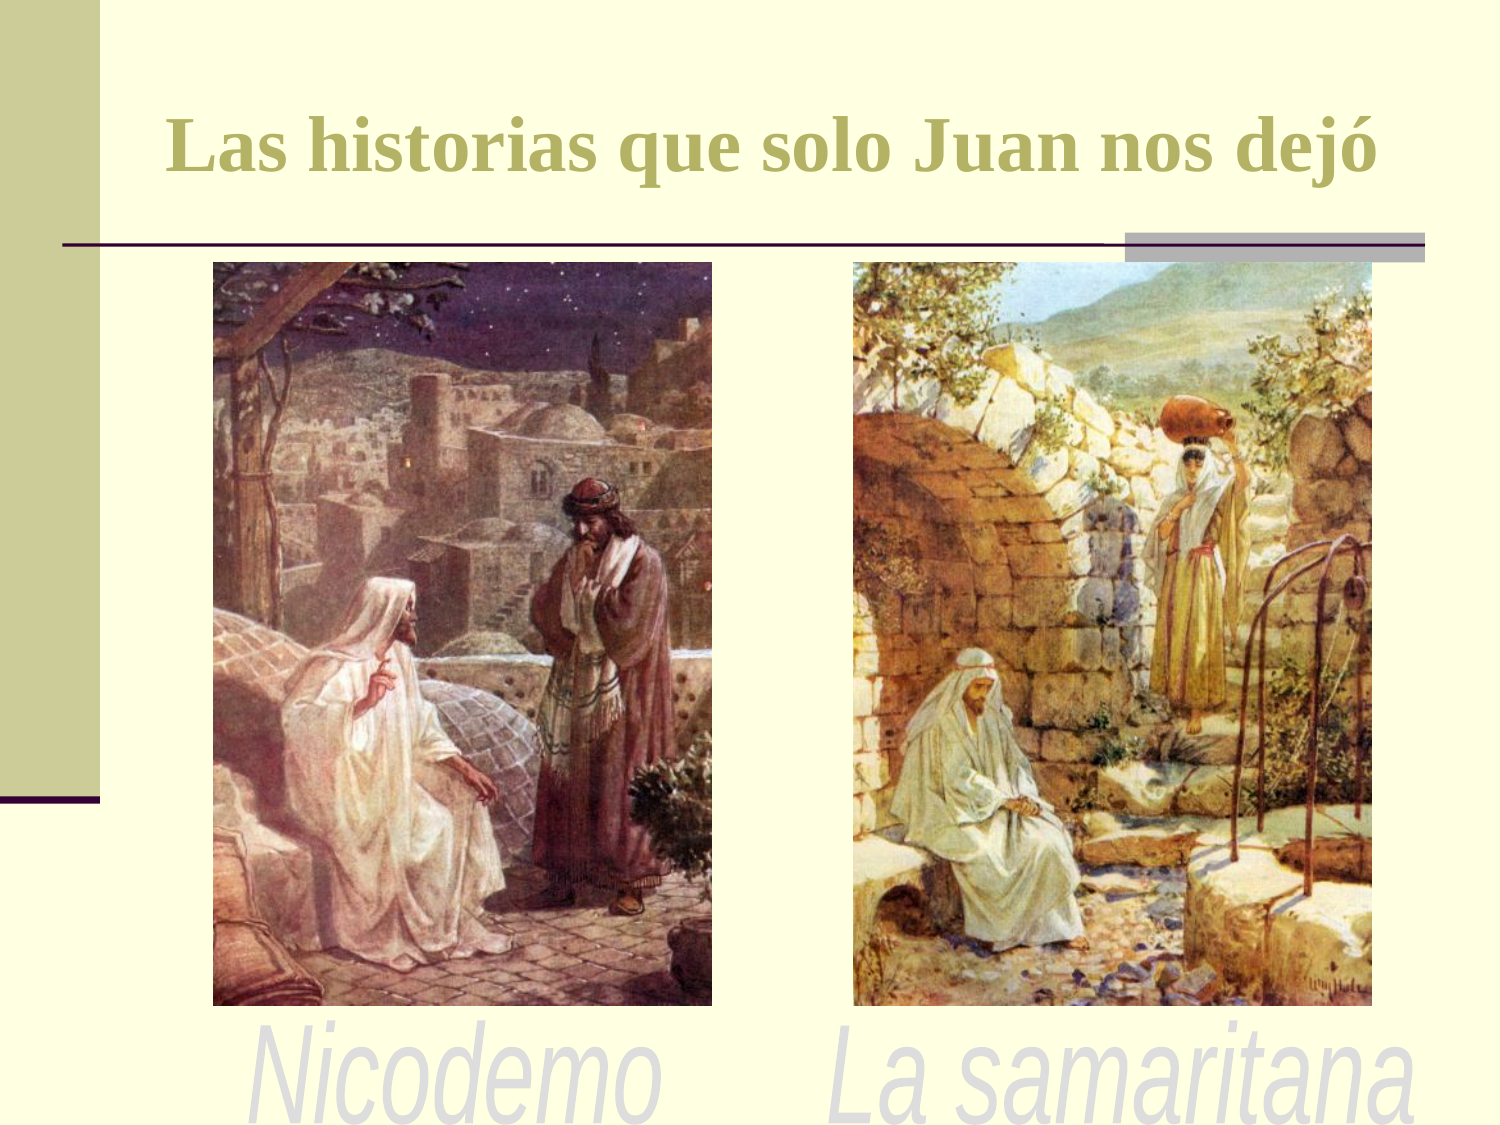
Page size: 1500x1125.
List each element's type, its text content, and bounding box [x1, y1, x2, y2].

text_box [828, 262, 1415, 1125]
title Las historias que solo Juan nos dejó [150, 45, 1425, 234]
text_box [213, 262, 712, 1125]
